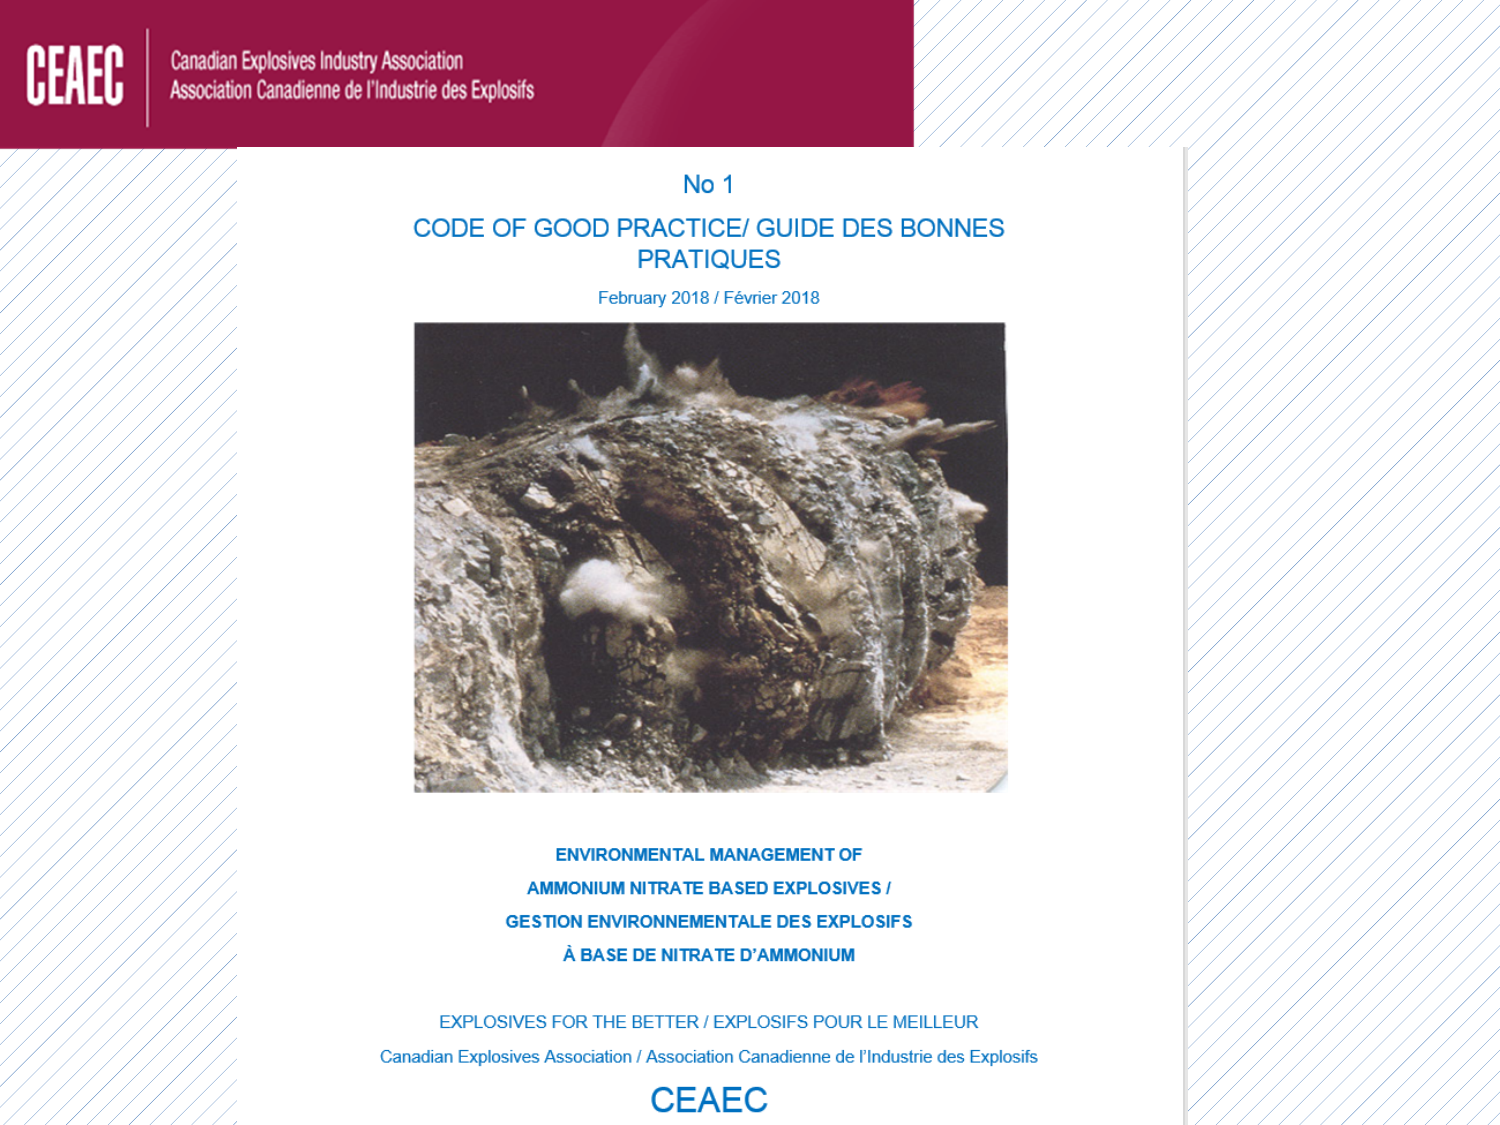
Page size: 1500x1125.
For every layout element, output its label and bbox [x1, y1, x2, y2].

picture [0, 0, 1188, 1125]
